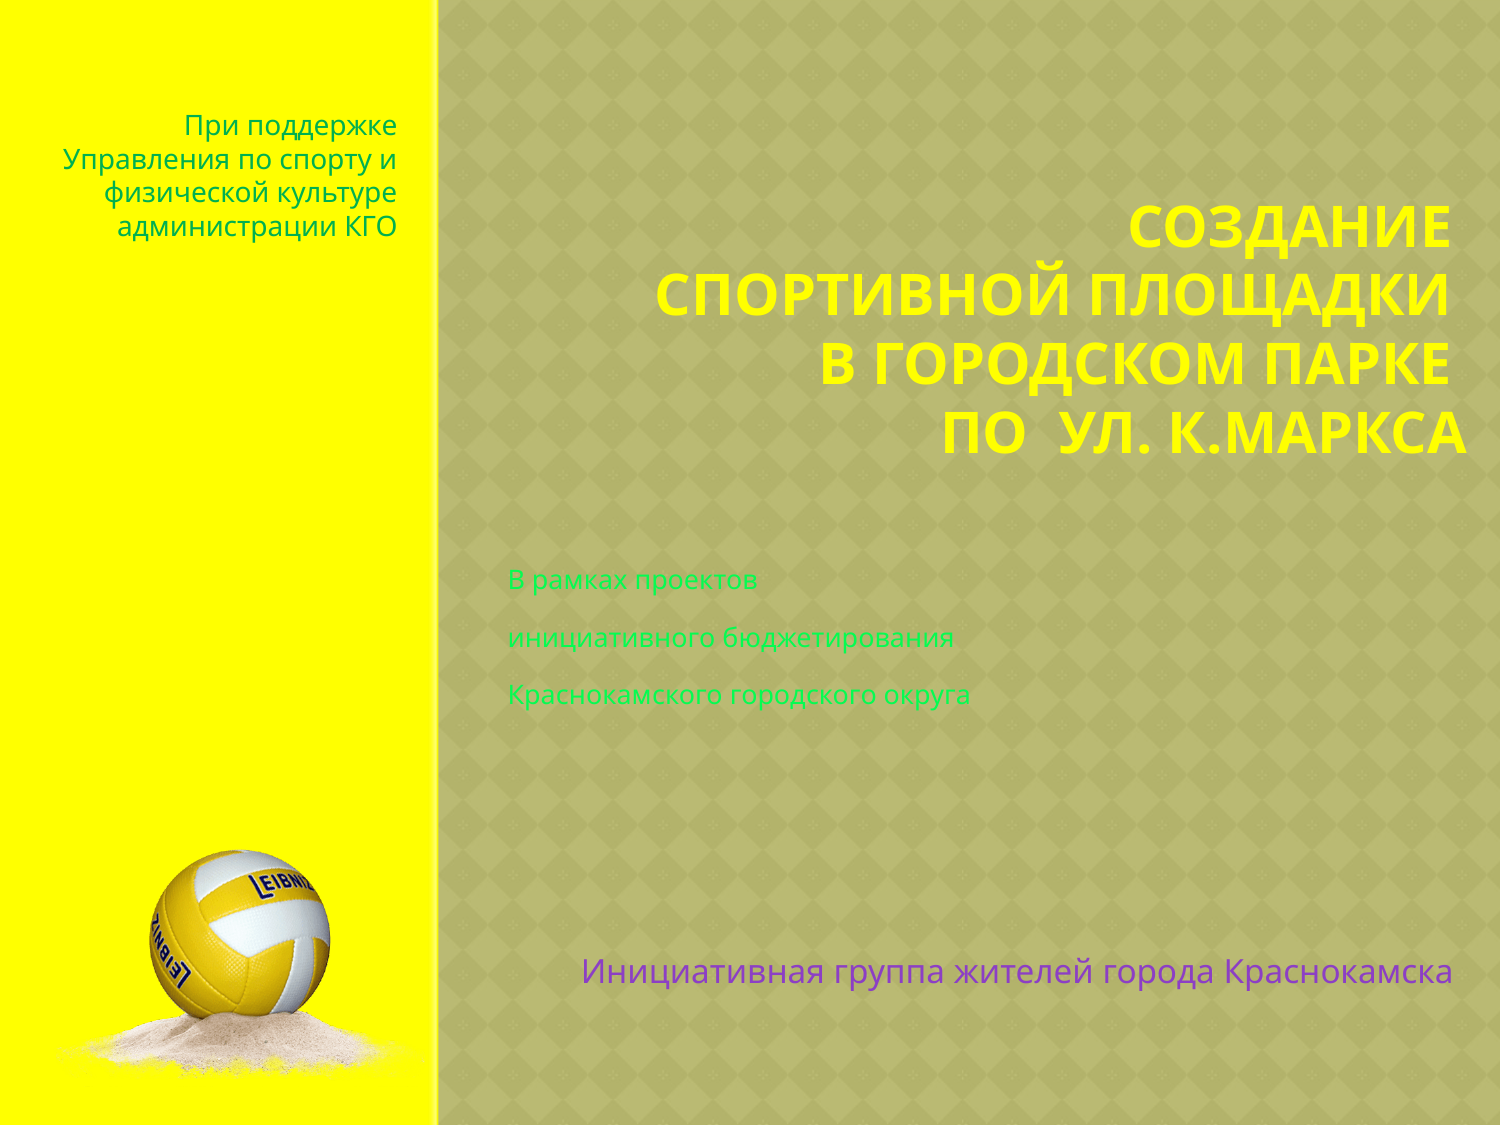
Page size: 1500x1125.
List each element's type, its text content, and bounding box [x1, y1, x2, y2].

text_box Инициативная группа жителей города Краснокамска [537, 949, 1463, 1088]
subtitle В рамках проектов инициативного бюджетирования Краснокамского городского округа [500, 562, 1113, 725]
picture [24, 849, 426, 1087]
title Создание спортивной площадки в городском парке по ул. К.Маркса [462, 187, 1475, 538]
text_box При поддержке Управления по спорту и физической культуре администрации КГО [24, 99, 413, 250]
